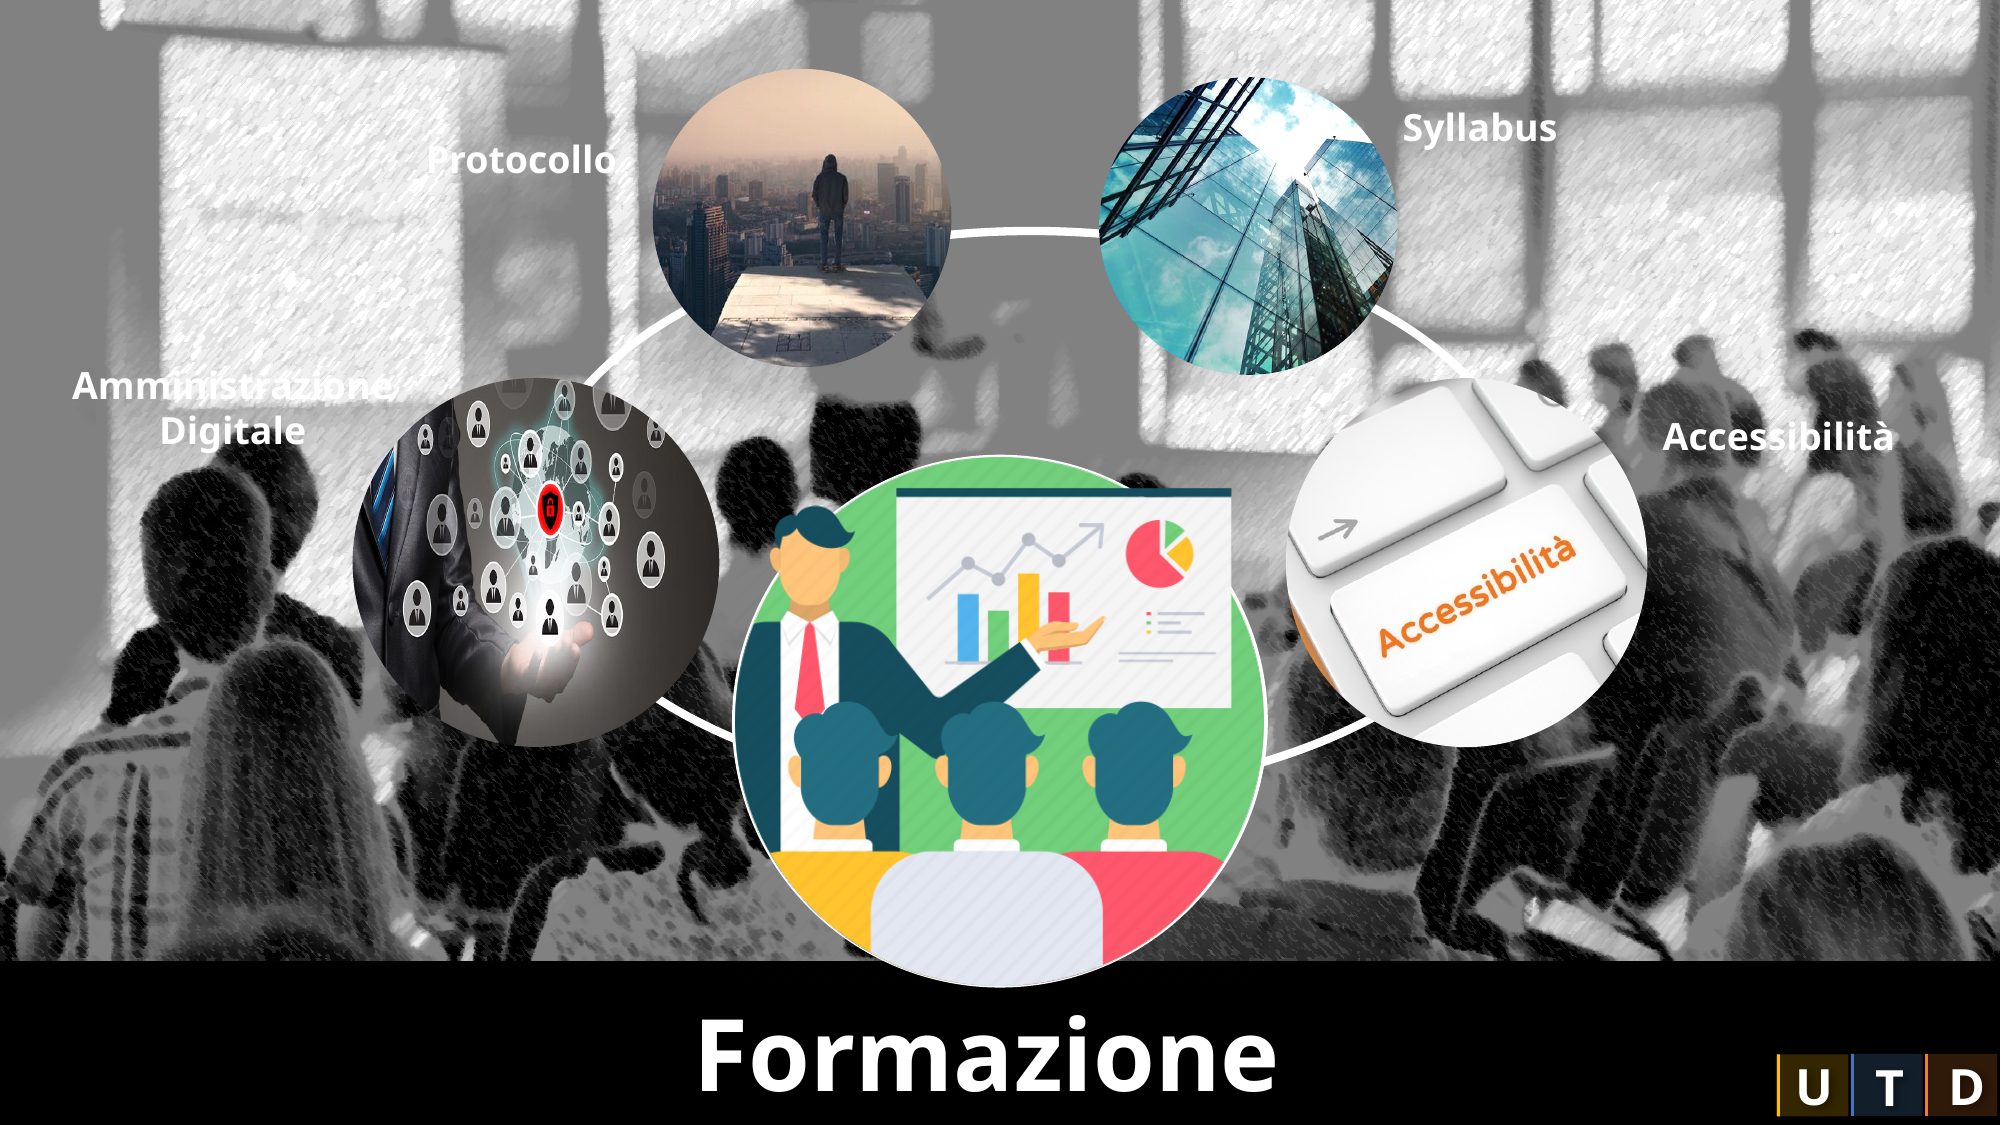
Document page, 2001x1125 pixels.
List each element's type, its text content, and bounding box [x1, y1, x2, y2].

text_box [1776, 1047, 2000, 1125]
text_box Formazione [678, 984, 1322, 1119]
picture [0, 0, 2000, 986]
